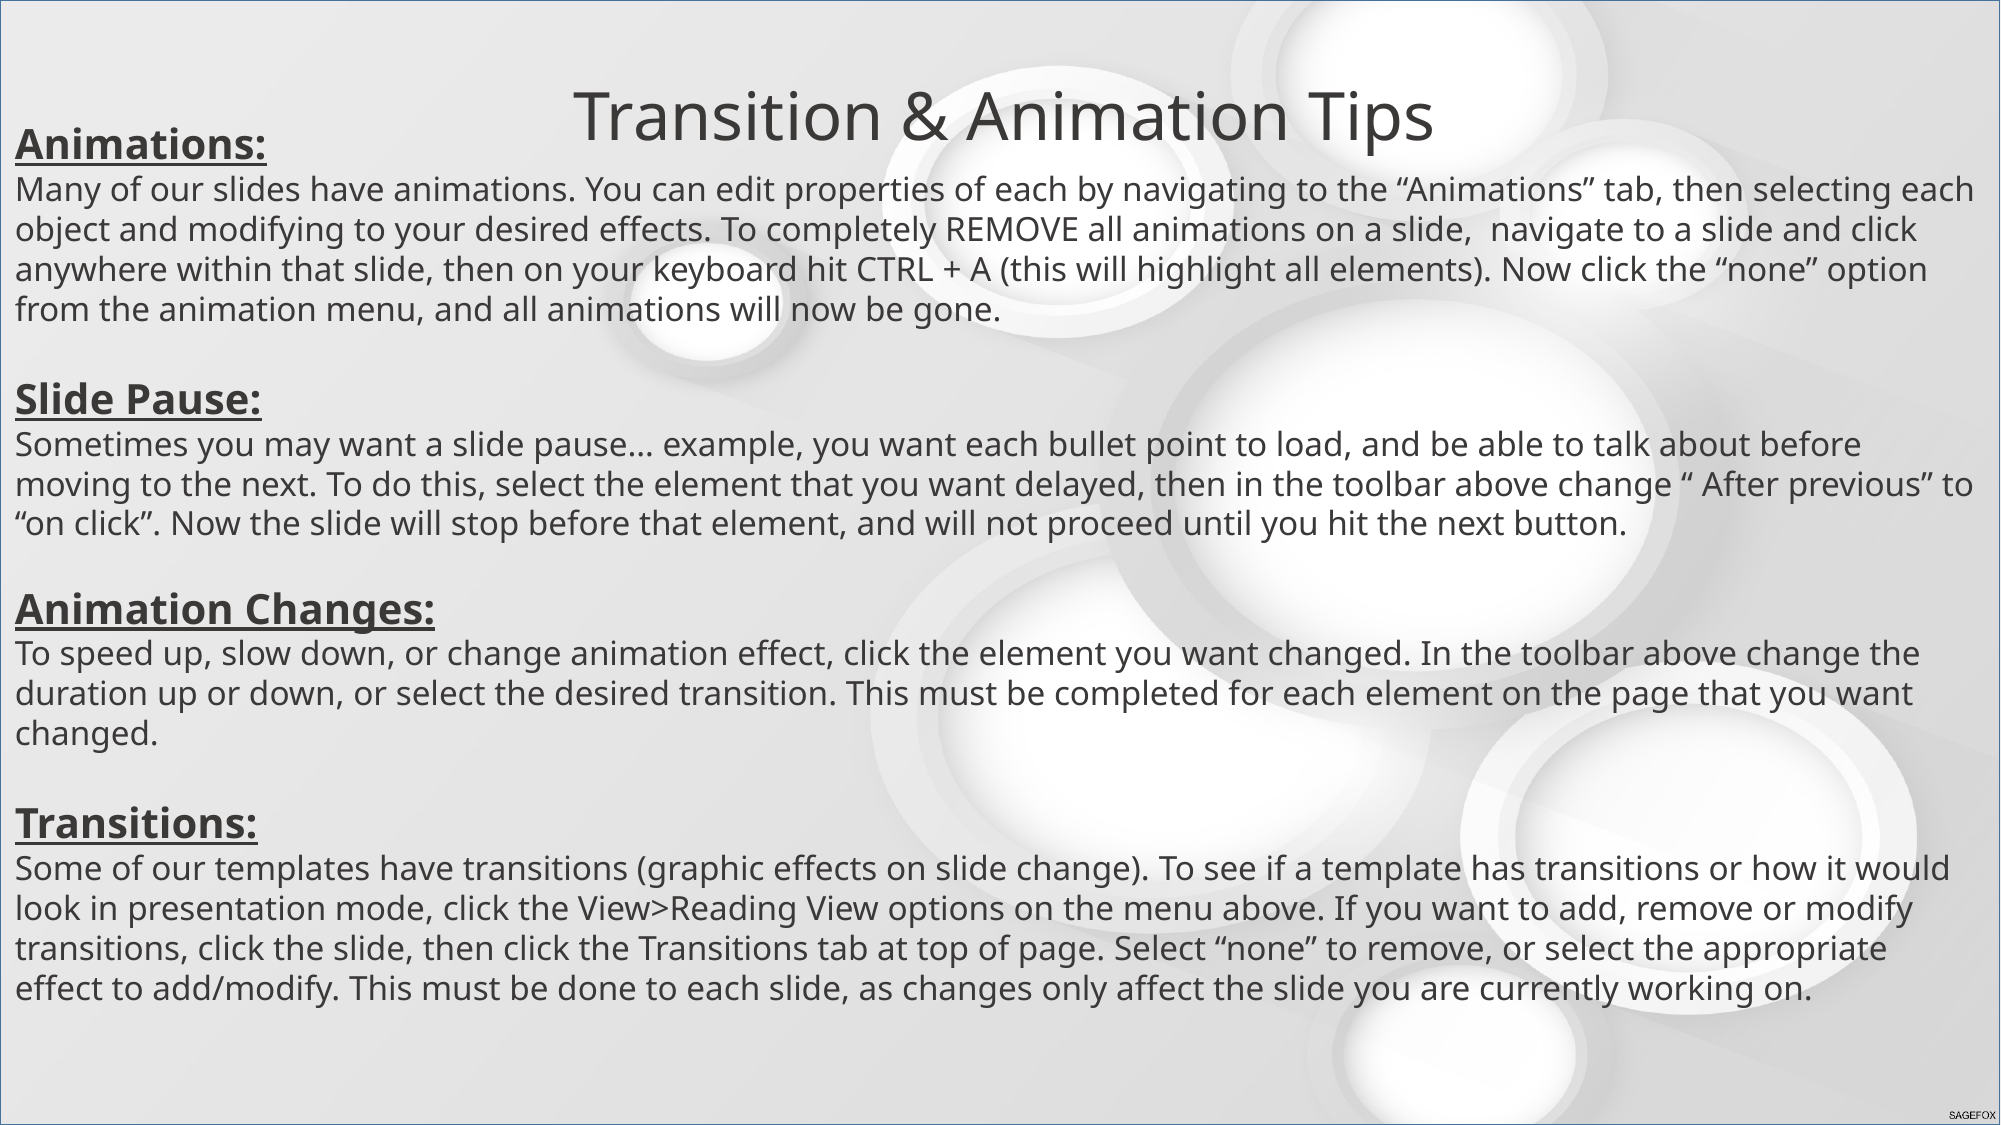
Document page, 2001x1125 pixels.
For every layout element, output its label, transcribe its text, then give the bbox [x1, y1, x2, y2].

title Transition & Animation Tips [477, 59, 1532, 177]
text_box Animations: Many of our slides have animations. You can edit properties of each by navigating to the “Animations” tab, then selecting each object and modifying to your desired effects. To completely REMOVE all animations on a slide, navigate to a slide and click anywhere within that slide, then on your keyboard hit CTRL + A (this will highlight all elements). Now click the “none” option from the animation menu, and all animations will now be gone. Slide Pause: Sometimes you may want a slide pause… example, you want each bullet point to load, and be able to talk about before moving to the next. To do this, select the element that you want delayed, then in the toolbar above change “ After previous” to “on click”. Now the slide will stop before that element, and will not proceed until you hit the next button. Animation Changes: To speed up, slow down, or change animation effect, click the element you want changed. In the toolbar above change the duration up or down, or select the desired transition. This must be completed for each element on the page that you want changed. Transitions: Some of our templates have transitions (graphic effects on slide change). To see if a template has transitions or how it would look in presentation mode, click the View>Reading View options on the menu above. If you want to add, remove or modify transitions, click the slide, then click the Transitions tab at top of page. Select “none” to remove, or select the appropriate effect to add/modify. This must be done to each slide, as changes only affect the slide you are currently working on. [0, 0, 2000, 1125]
